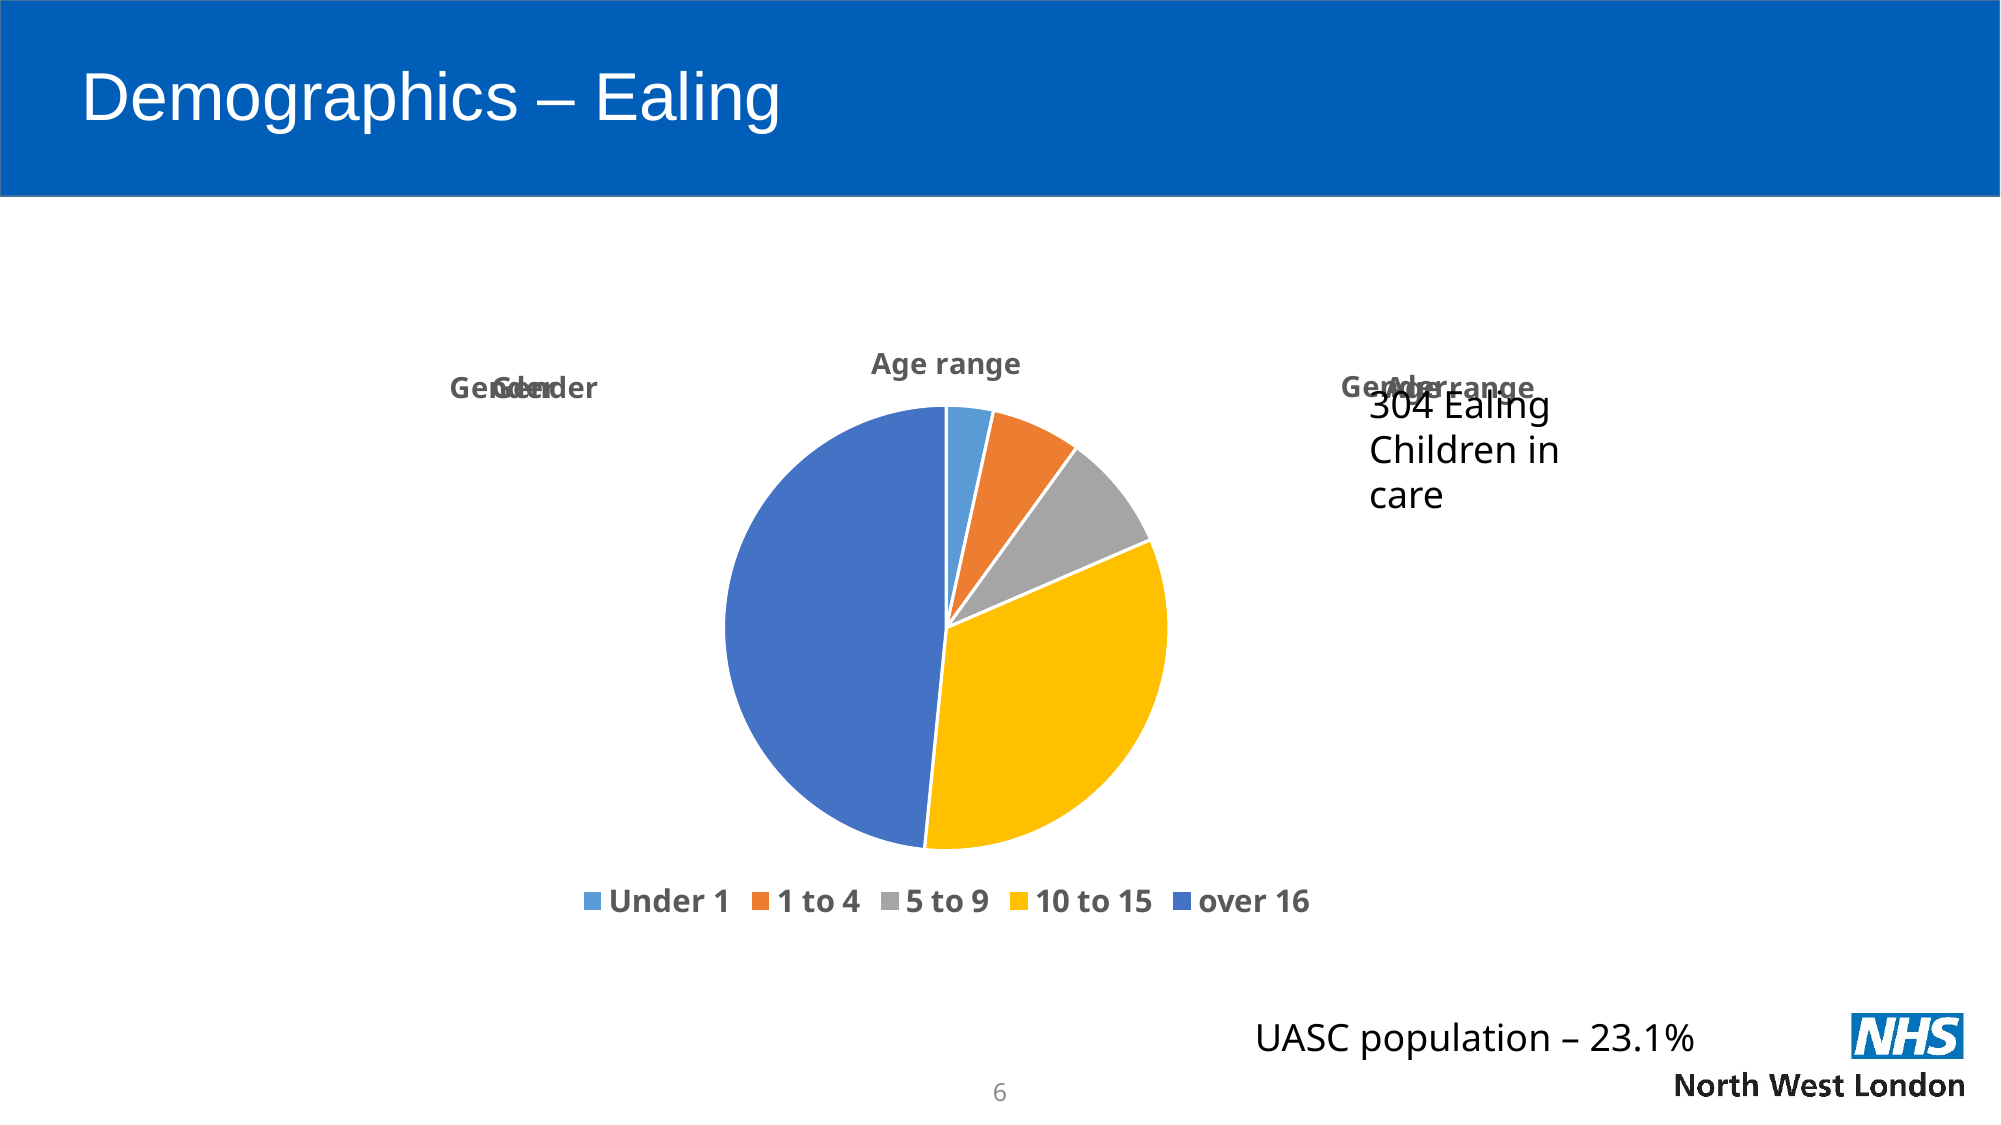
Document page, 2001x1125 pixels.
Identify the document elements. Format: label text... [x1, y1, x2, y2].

chart [6, 314, 1932, 953]
text_box UASC population – 23.1% [1240, 1006, 1711, 1067]
slide_number 6 [774, 1063, 1225, 1124]
title Demographics – Ealing [66, 53, 1934, 143]
picture [1673, 1013, 1966, 1104]
